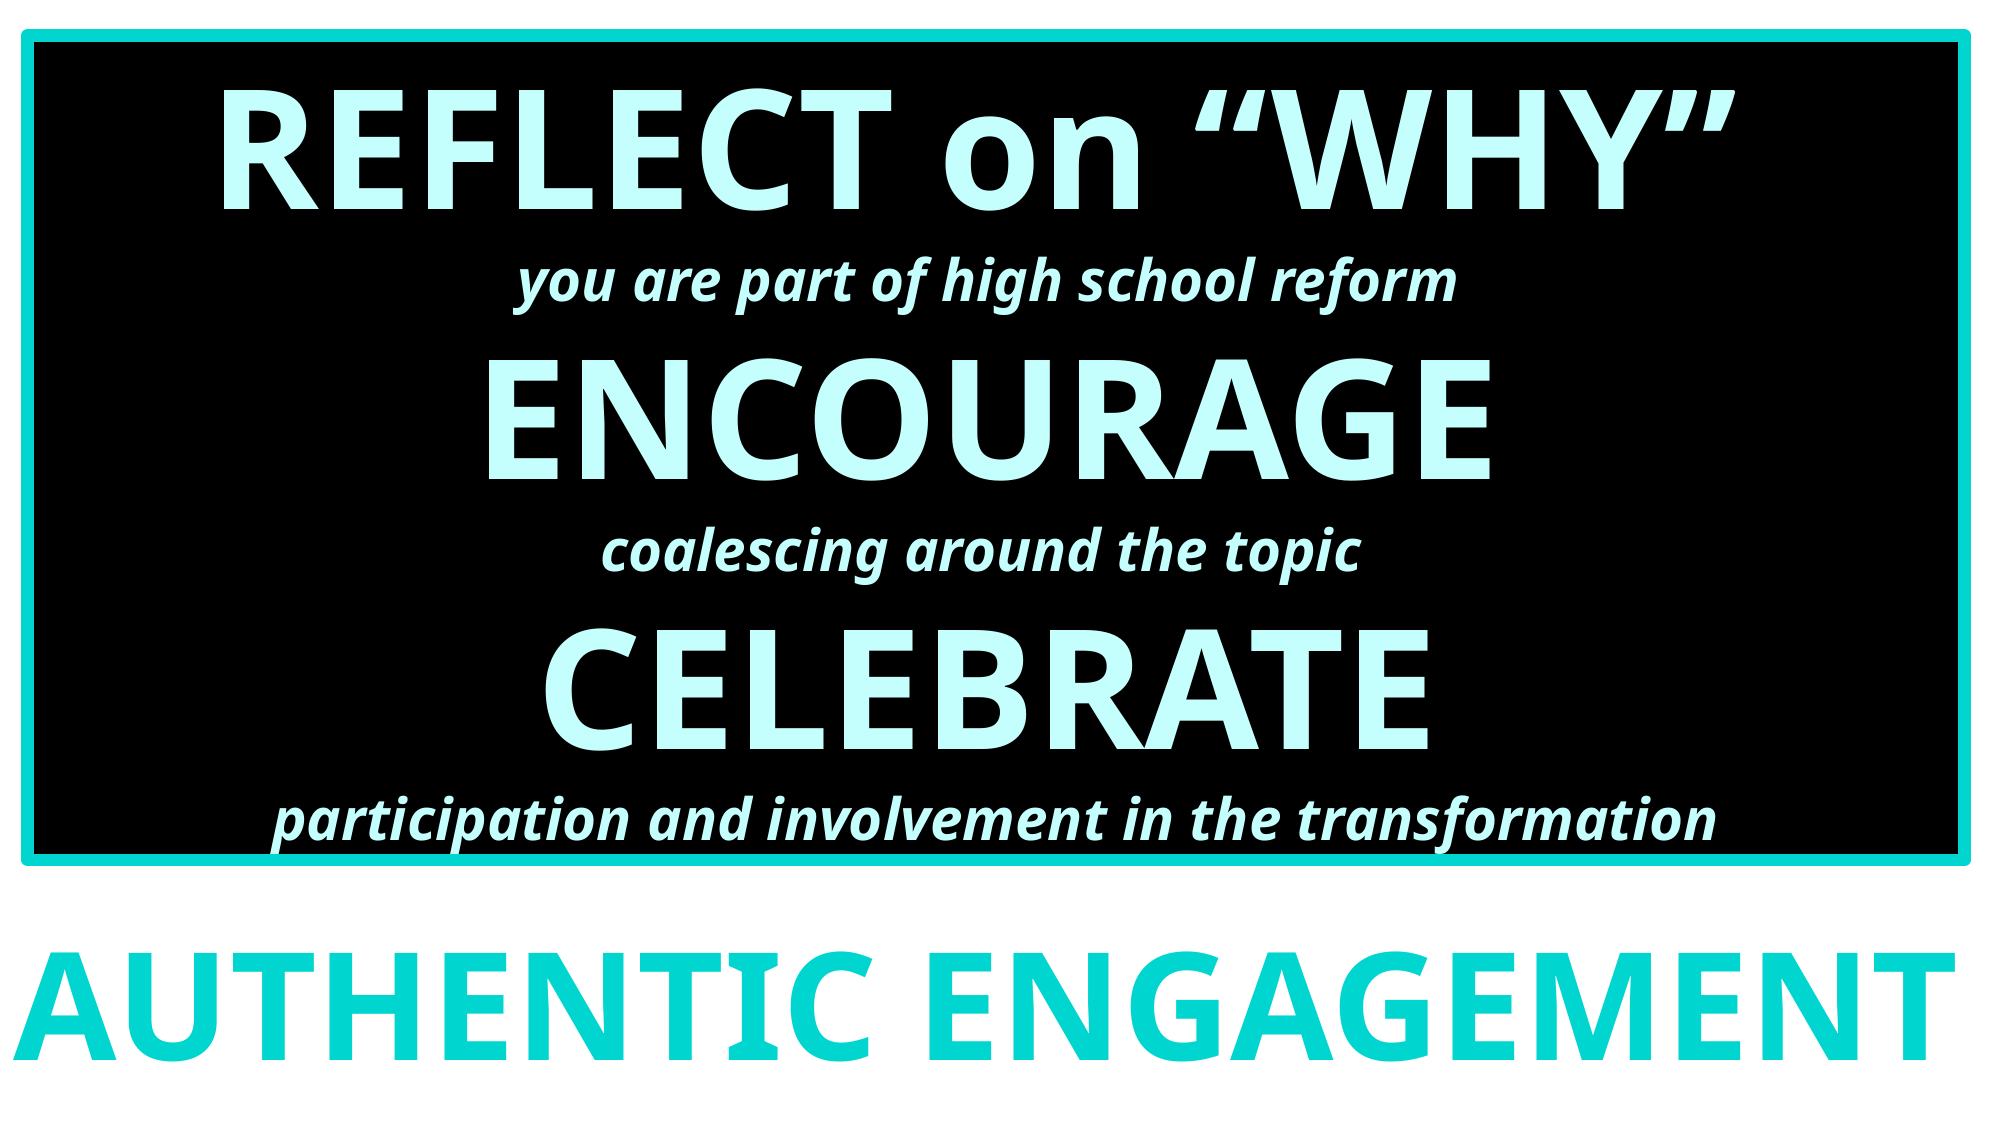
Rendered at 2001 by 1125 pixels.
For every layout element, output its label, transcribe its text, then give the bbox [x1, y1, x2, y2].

text_box AUTHENTIC ENGAGEMENT [0, 903, 1974, 1099]
text_box REFLECT on “WHY” you are part of high school reform ENCOURAGE coalescing around the topic CELEBRATE participation and involvement in the transformation [27, 35, 1965, 860]
